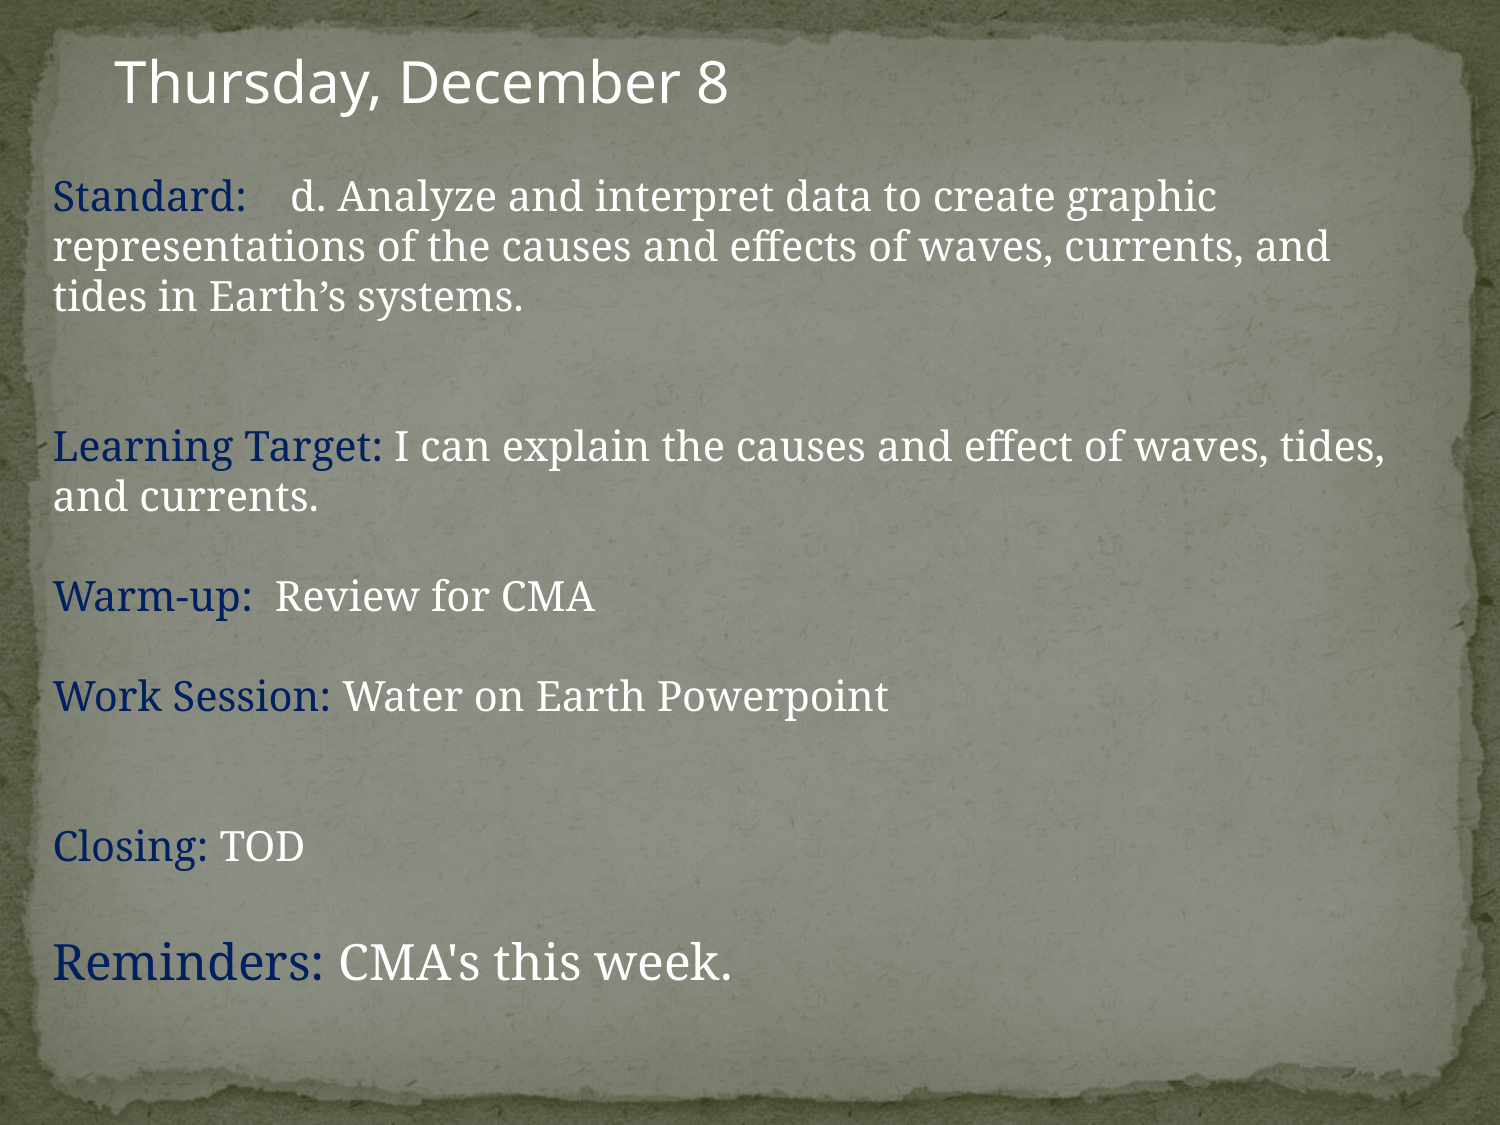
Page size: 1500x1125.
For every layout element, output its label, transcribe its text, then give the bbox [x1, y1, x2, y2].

text_box Thursday, December 8 [99, 37, 1075, 123]
text_box Standard: d. Analyze and interpret data to create graphic representations of the causes and effects of waves, currents, and tides in Earth’s systems. Learning Target: I can explain the causes and effect of waves, tides, and currents. Warm-up: Review for CMA Work Session: Water on Earth Powerpoint Closing: TOD Reminders: CMA's this week. [37, 162, 1425, 1043]
